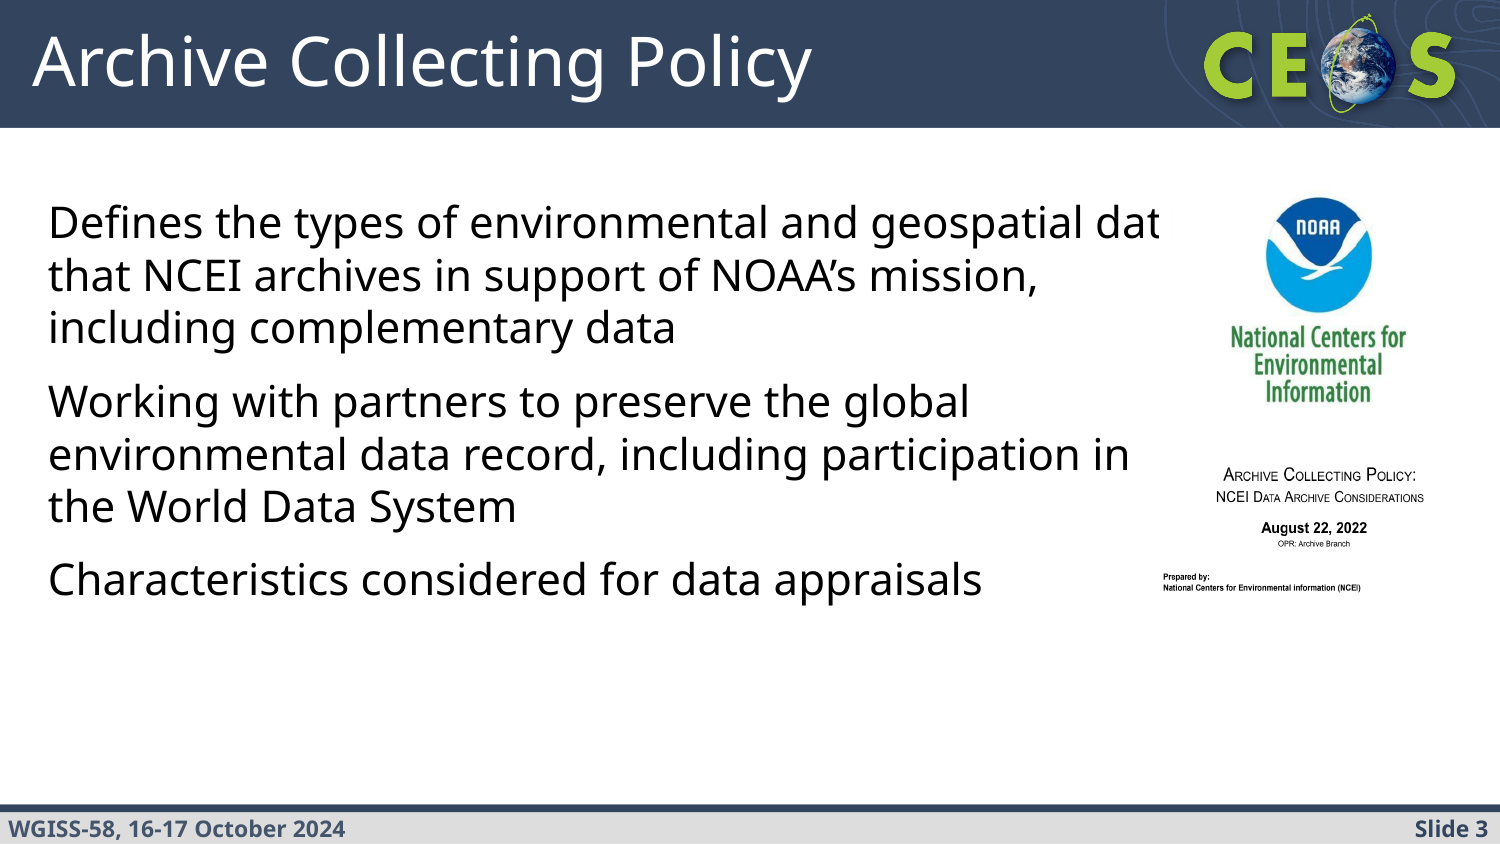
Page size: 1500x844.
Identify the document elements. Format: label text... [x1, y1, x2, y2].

title Archive Collecting Policy [21, 21, 1177, 118]
picture [1204, 13, 1455, 113]
picture [1158, 185, 1480, 599]
list Defines the types of environmental and geospatial data that NCEI archives in support of NOAA’s mission, including complementary data Working with partners to preserve the global environmental data record, including participation in the World Data System Characteristics considered for data appraisals [36, 189, 1204, 764]
